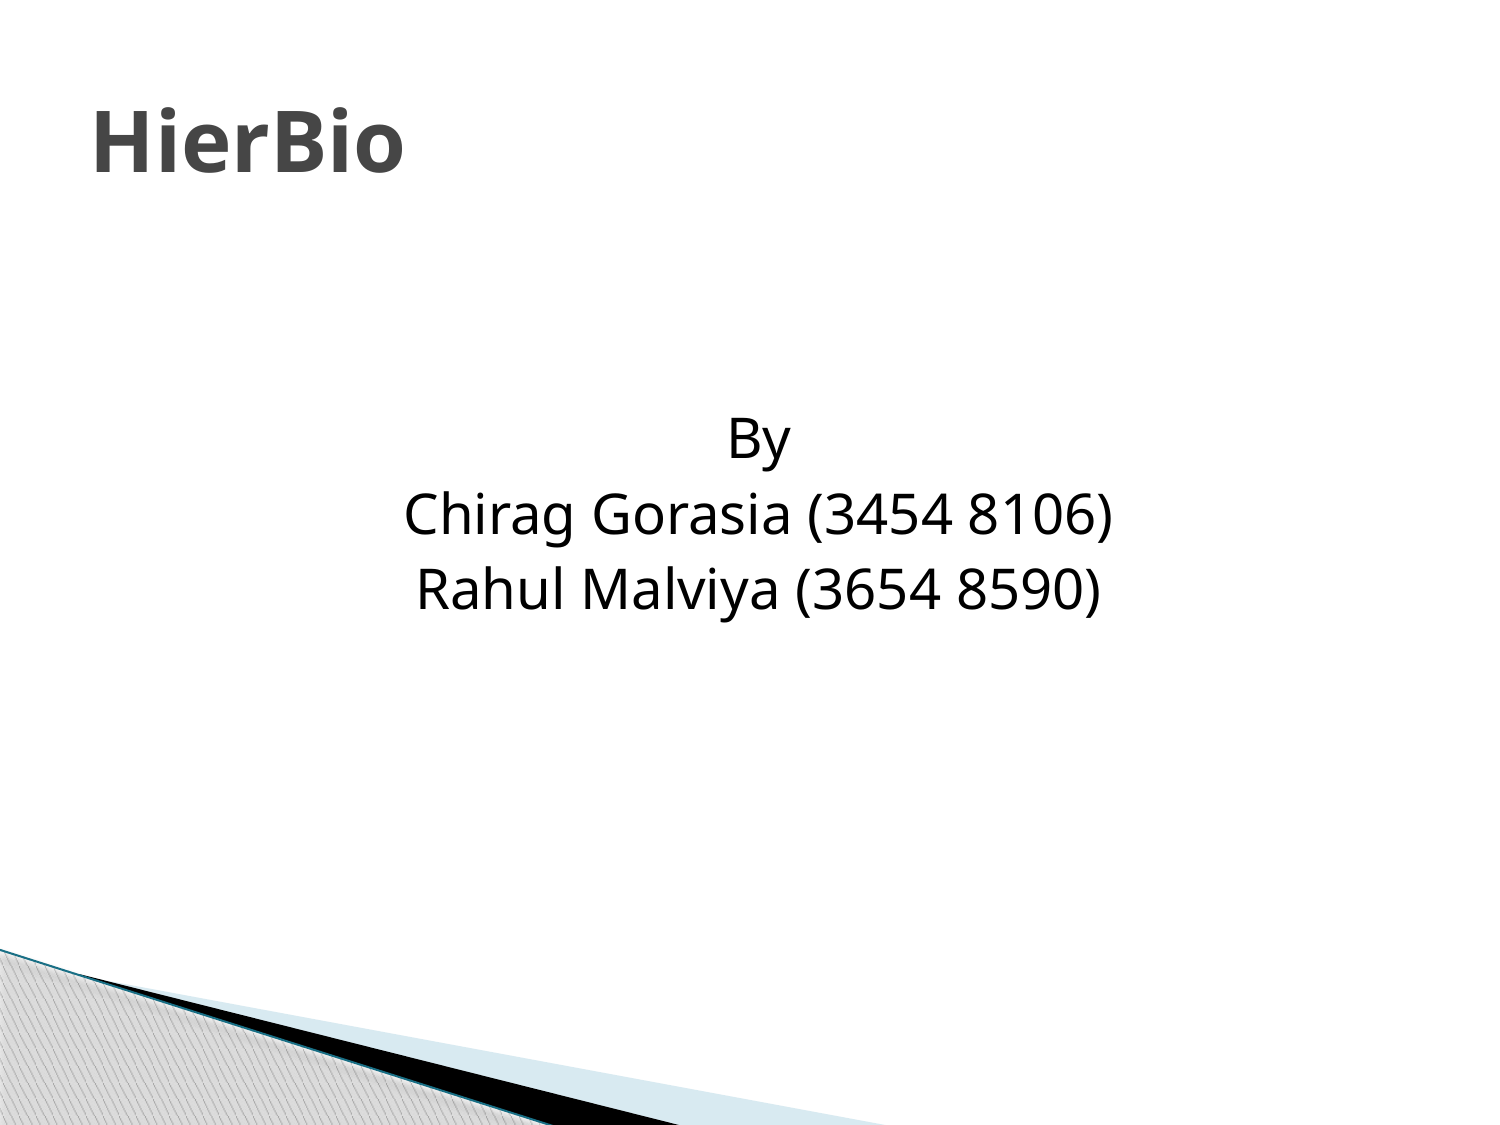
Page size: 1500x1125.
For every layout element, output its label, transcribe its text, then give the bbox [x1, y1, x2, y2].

title HierBio [75, 45, 1425, 233]
list By Chirag Gorasia (3454 8106) Rahul Malviya (3654 8590) [75, 243, 1425, 986]
